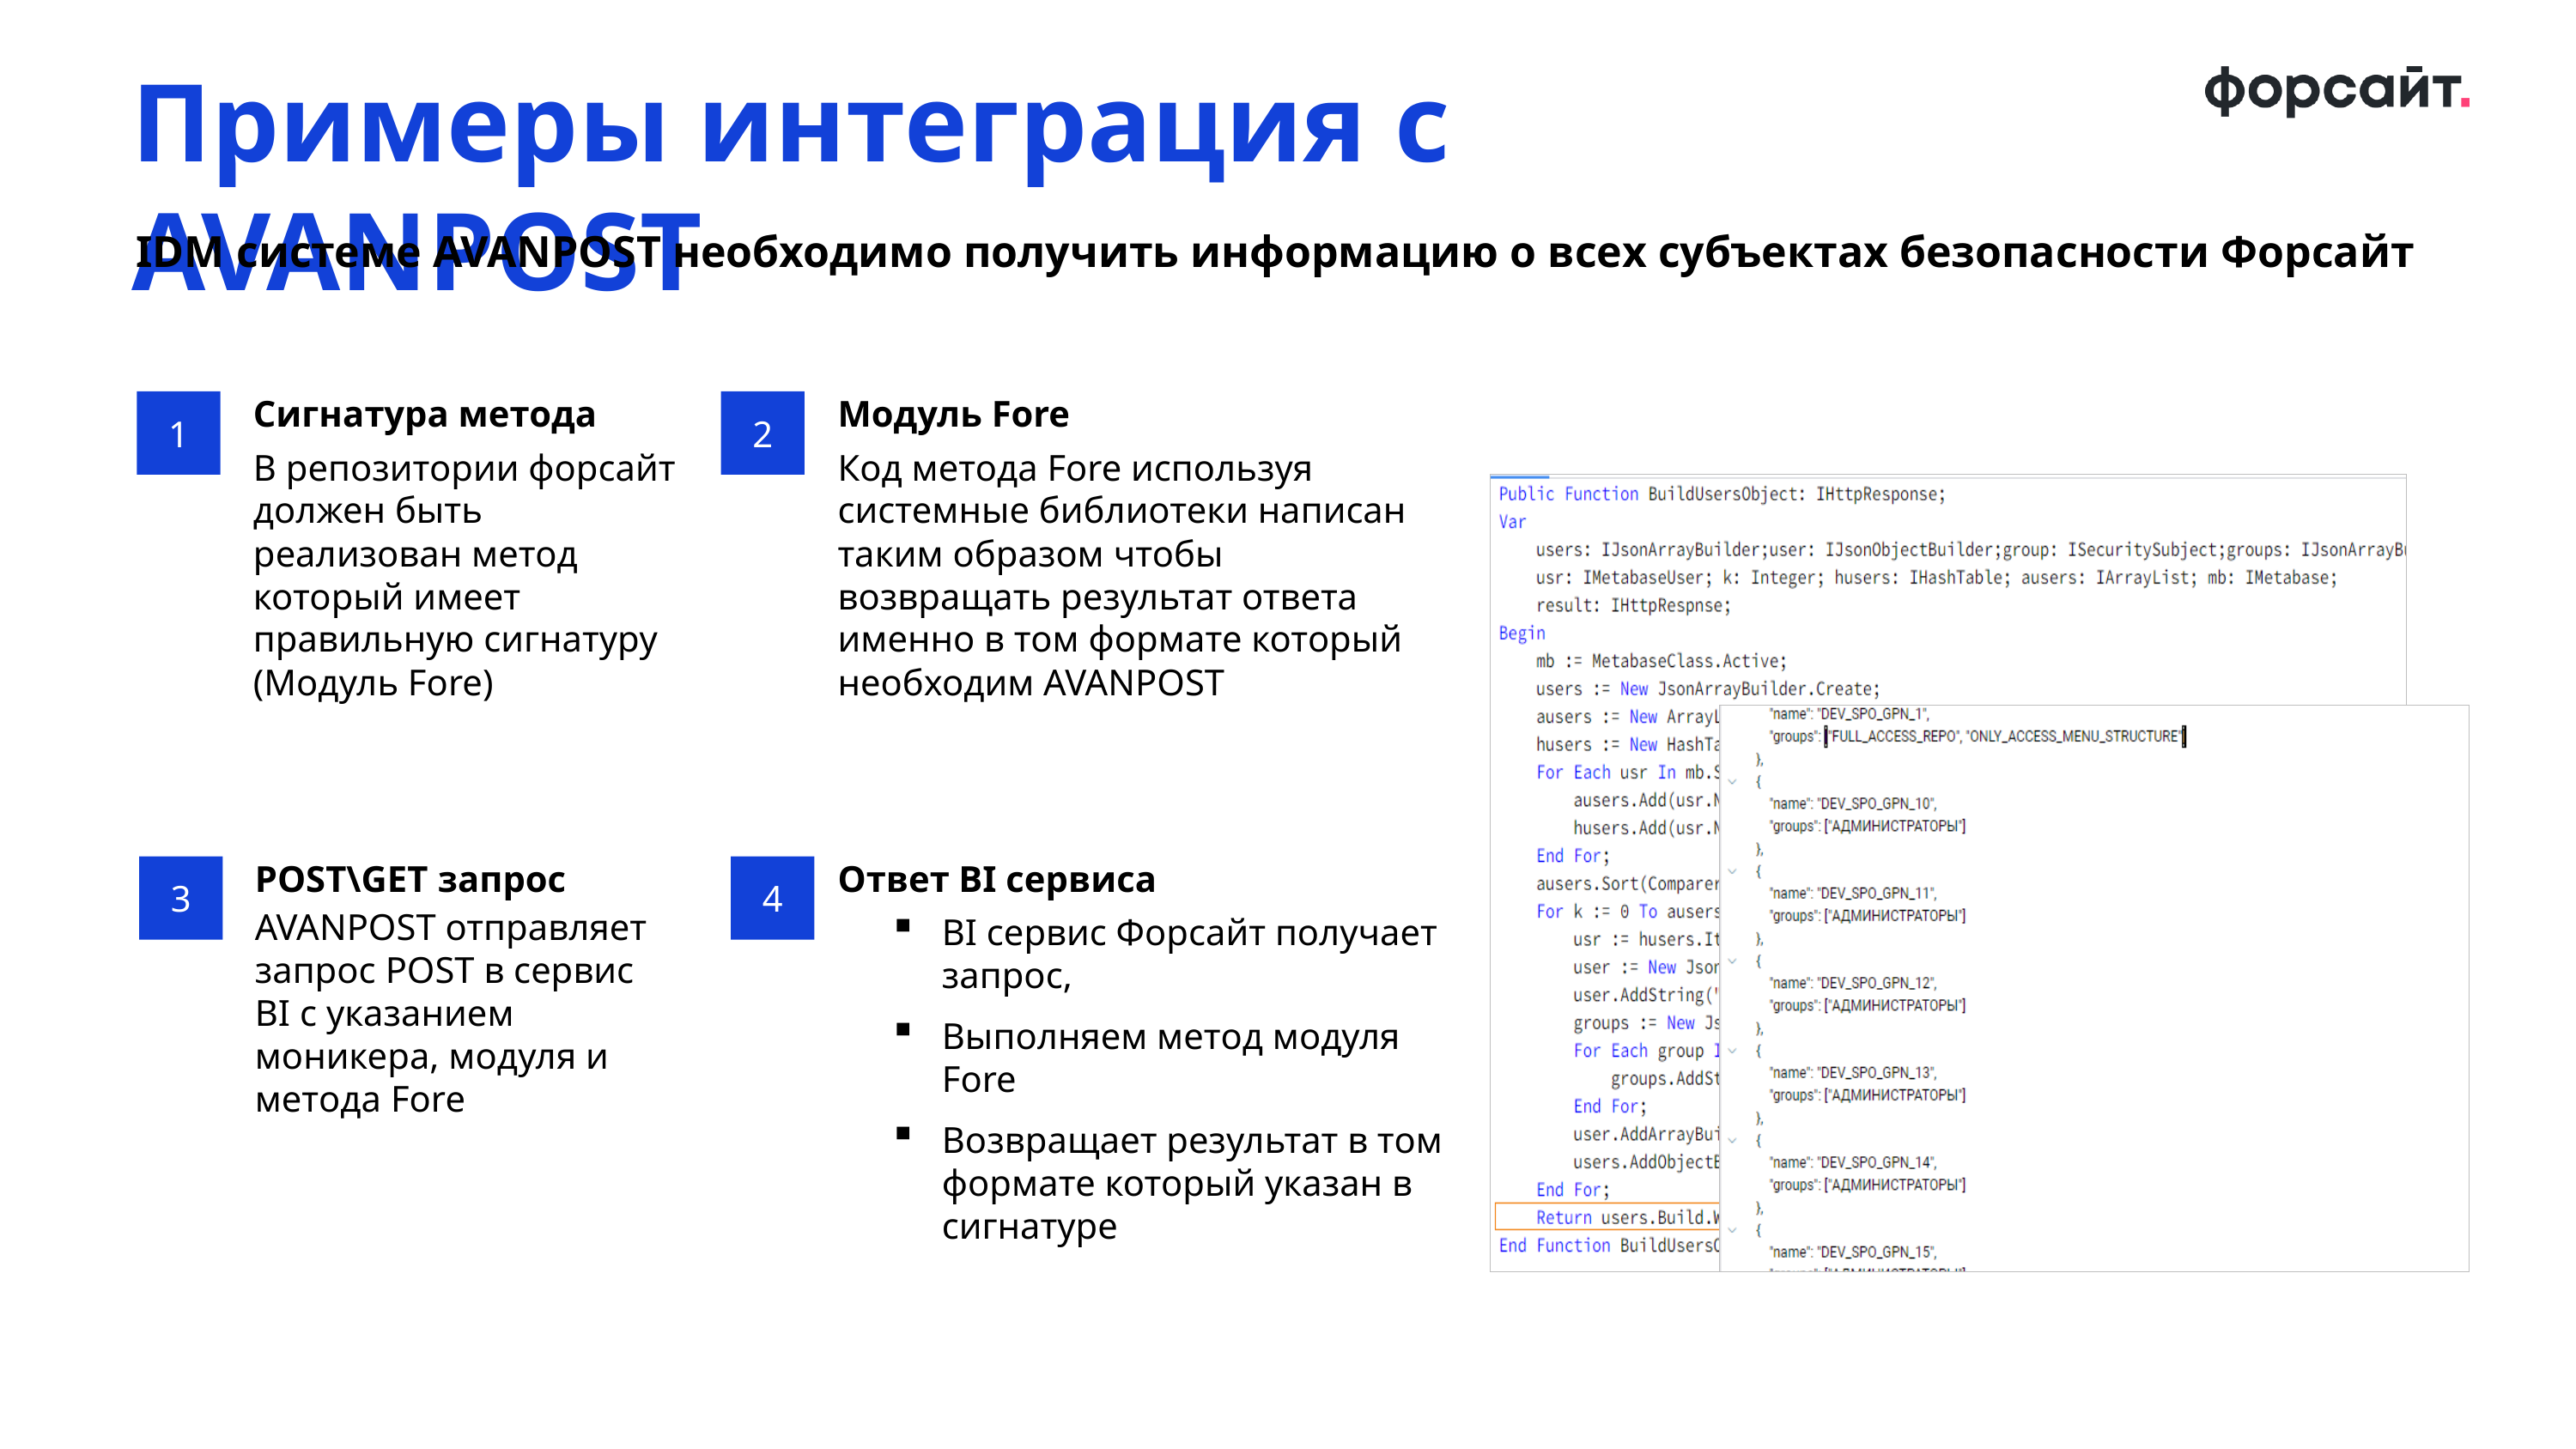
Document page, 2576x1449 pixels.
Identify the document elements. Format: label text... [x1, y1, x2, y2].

text_box 3 [139, 856, 223, 940]
text_box 4 [731, 856, 815, 940]
text_box Ответ BI сервиса BI сервис Форсайт получает запрос, Выполняем метод модуля Fore Возвращает результат в том формате который указан в сигнатуре [837, 856, 1449, 1307]
text_box Сигнатура метода В репозитории форсайт должен быть реализован метод который имеет правильную сигнатуру (Модуль Fore) [253, 391, 701, 785]
text_box 2 [720, 391, 805, 475]
text_box Модуль Fore Код метода Fore используя системные библиотеки написан таким образом чтобы возвращать результат ответа именно в том формате который необходим AVANPOST [837, 391, 1413, 843]
text_box POST\GET запрос AVANPOST отправляет запрос POST в сервис BI с указанием моникера, модуля и метода Fore [254, 856, 665, 1307]
title Примеры интеграция с AVANPOST [106, 28, 2056, 167]
picture [2205, 64, 2470, 118]
text_box 1 [137, 391, 221, 475]
picture [1490, 474, 2470, 1272]
text_box IDM системе AVANPOST необходимо получить информацию о всех субъектах безопасности Форсайт [65, 212, 2536, 314]
